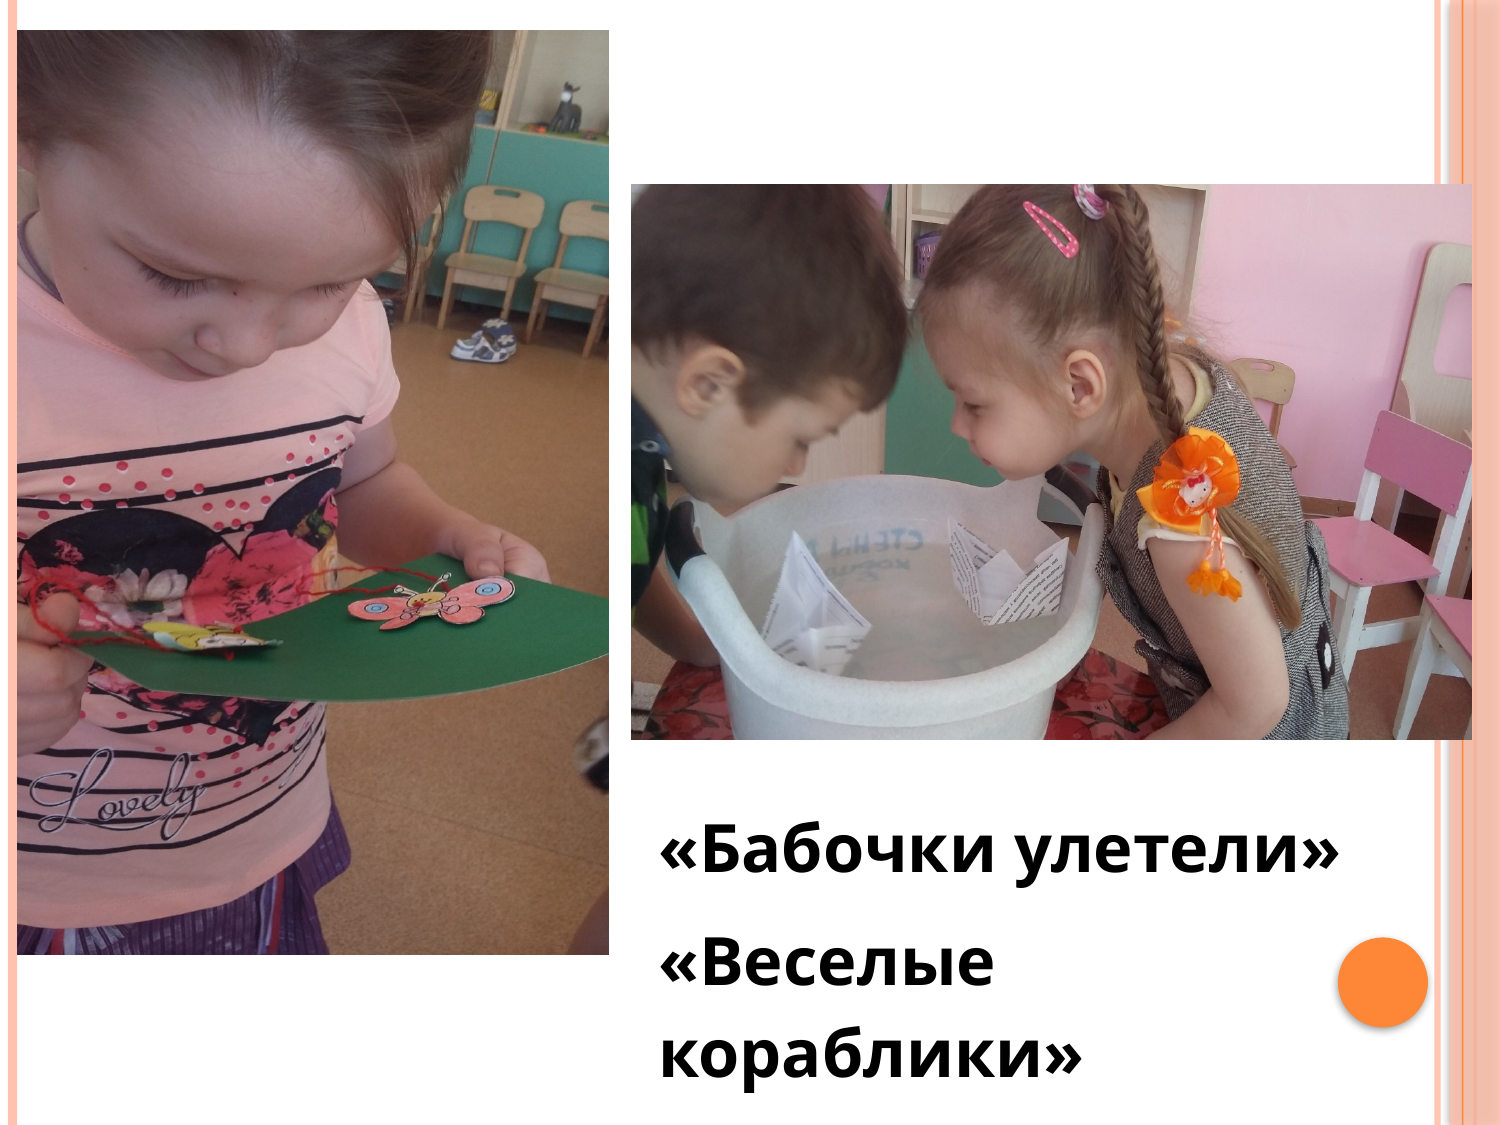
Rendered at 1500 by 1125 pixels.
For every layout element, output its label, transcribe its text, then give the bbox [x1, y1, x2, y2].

text_box «Бабочки улетели» «Веселые кораблики» [643, 786, 1394, 1099]
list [631, 183, 1473, 741]
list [17, 30, 609, 956]
